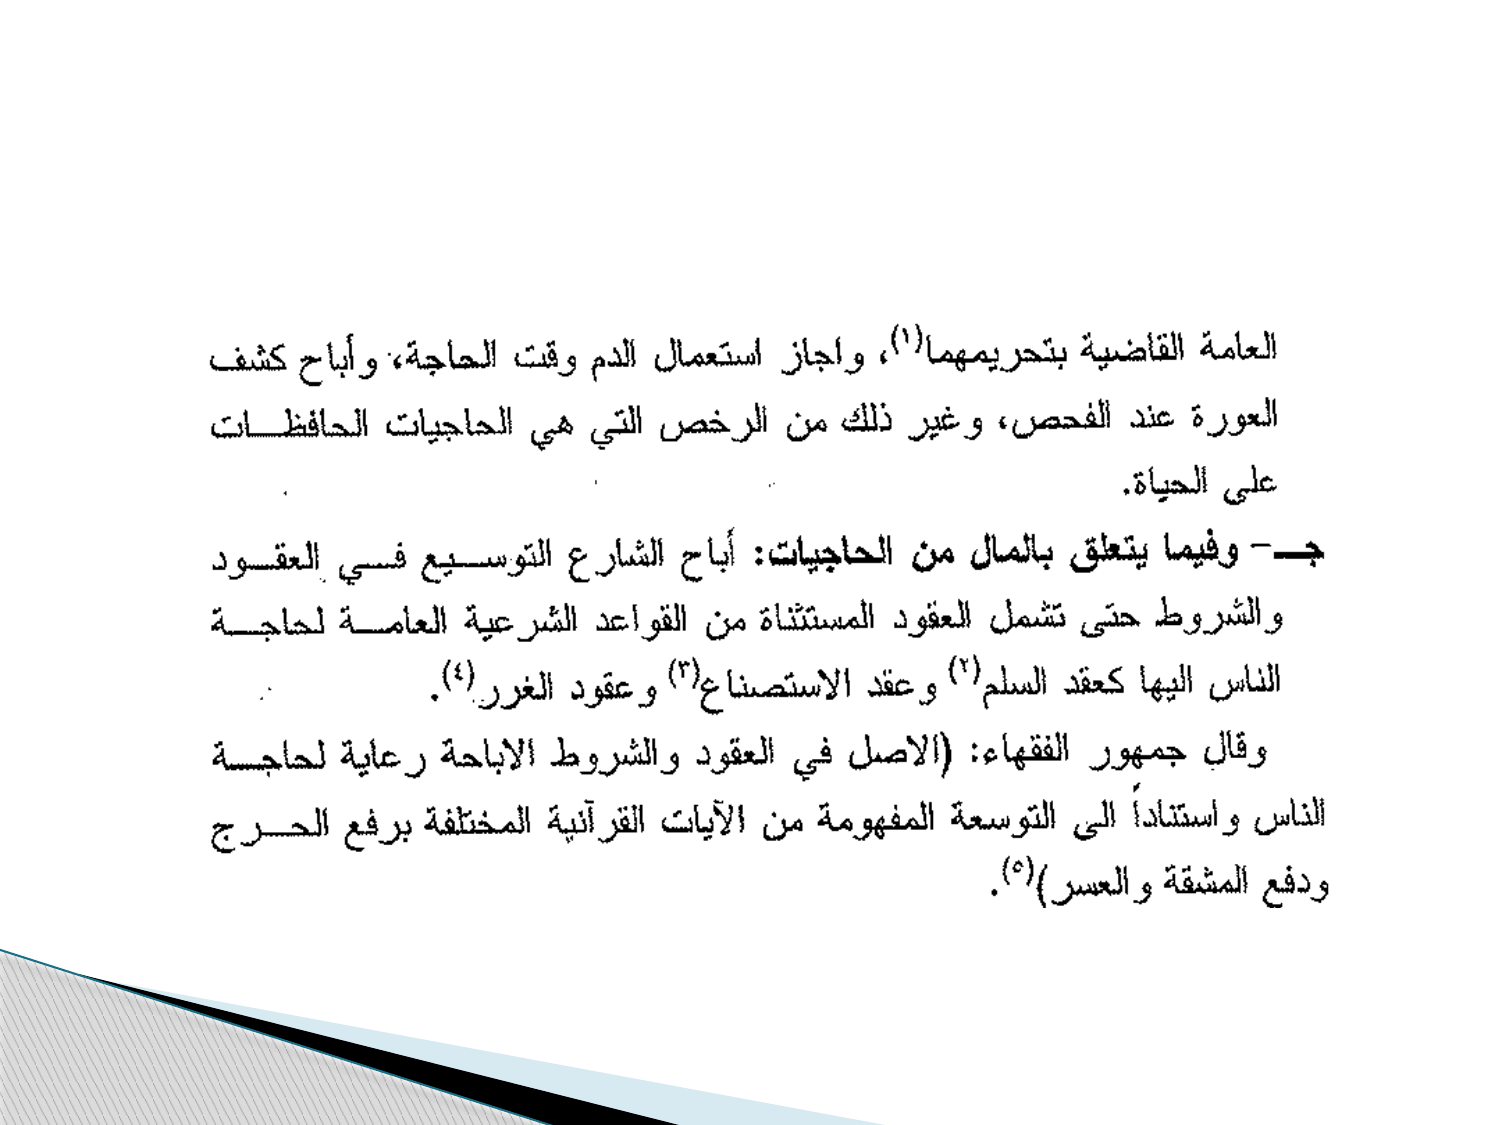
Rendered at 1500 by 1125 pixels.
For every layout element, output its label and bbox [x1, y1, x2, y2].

list [149, 319, 1351, 909]
